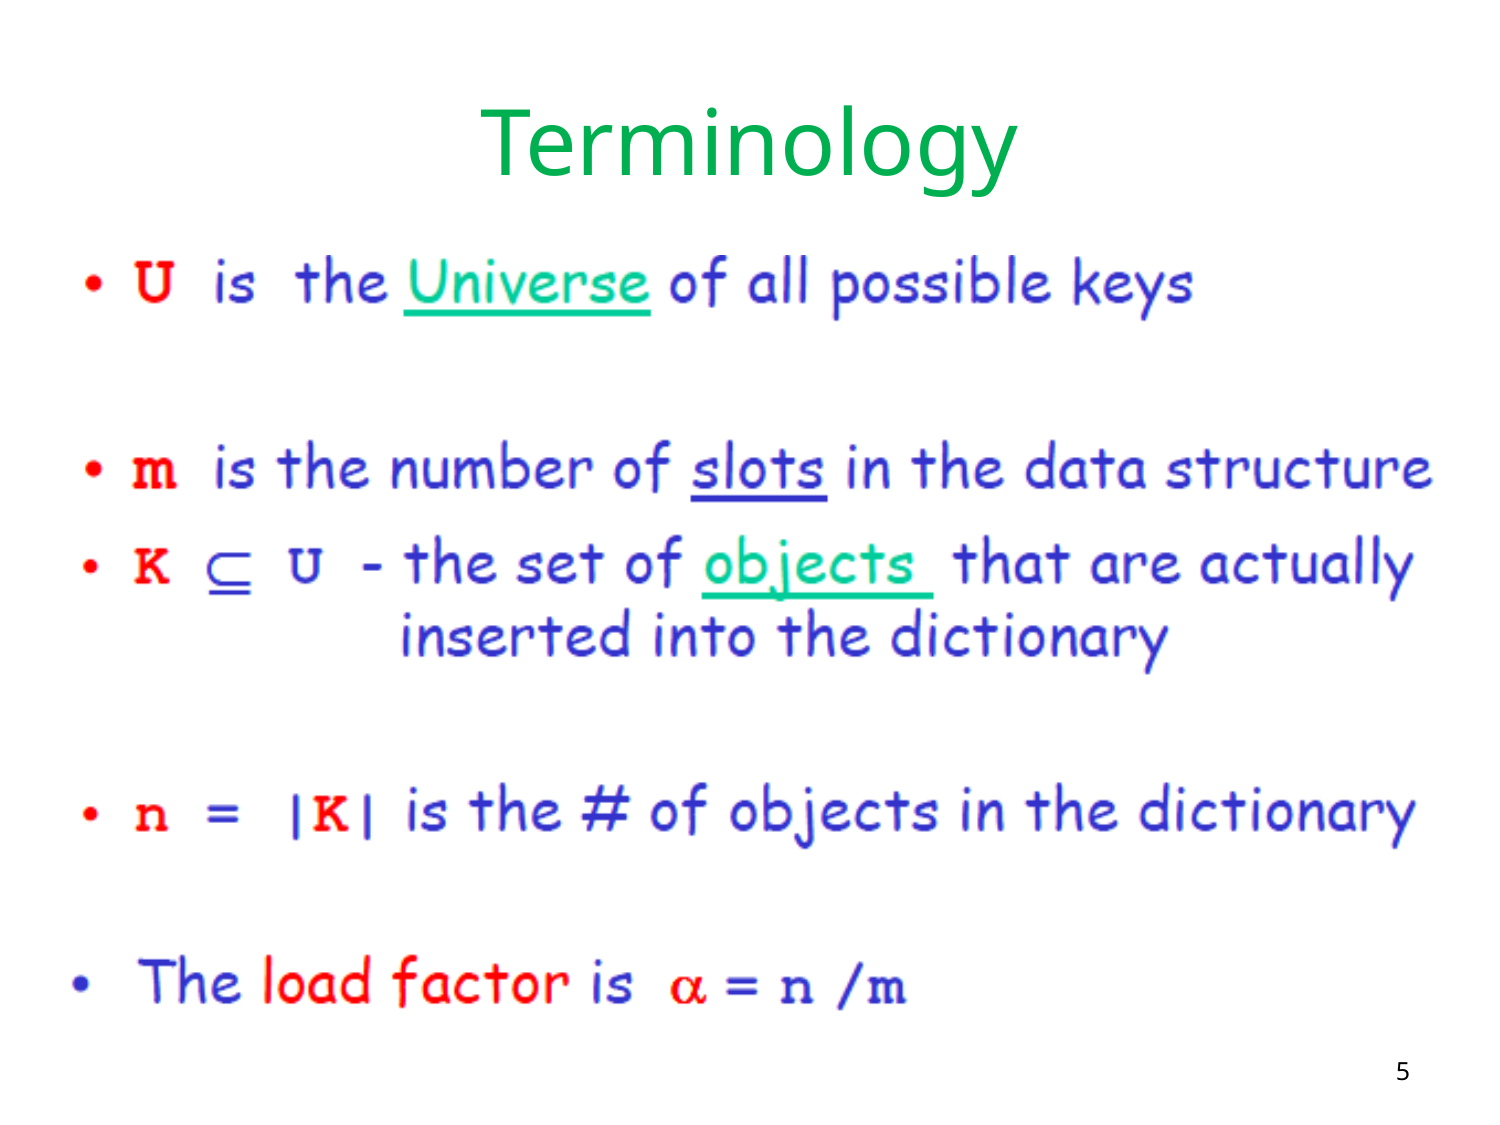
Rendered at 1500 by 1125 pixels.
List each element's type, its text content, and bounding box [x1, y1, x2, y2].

picture [64, 255, 1440, 1024]
slide_number 5 [1074, 1042, 1425, 1103]
title Terminology [75, 45, 1425, 233]
